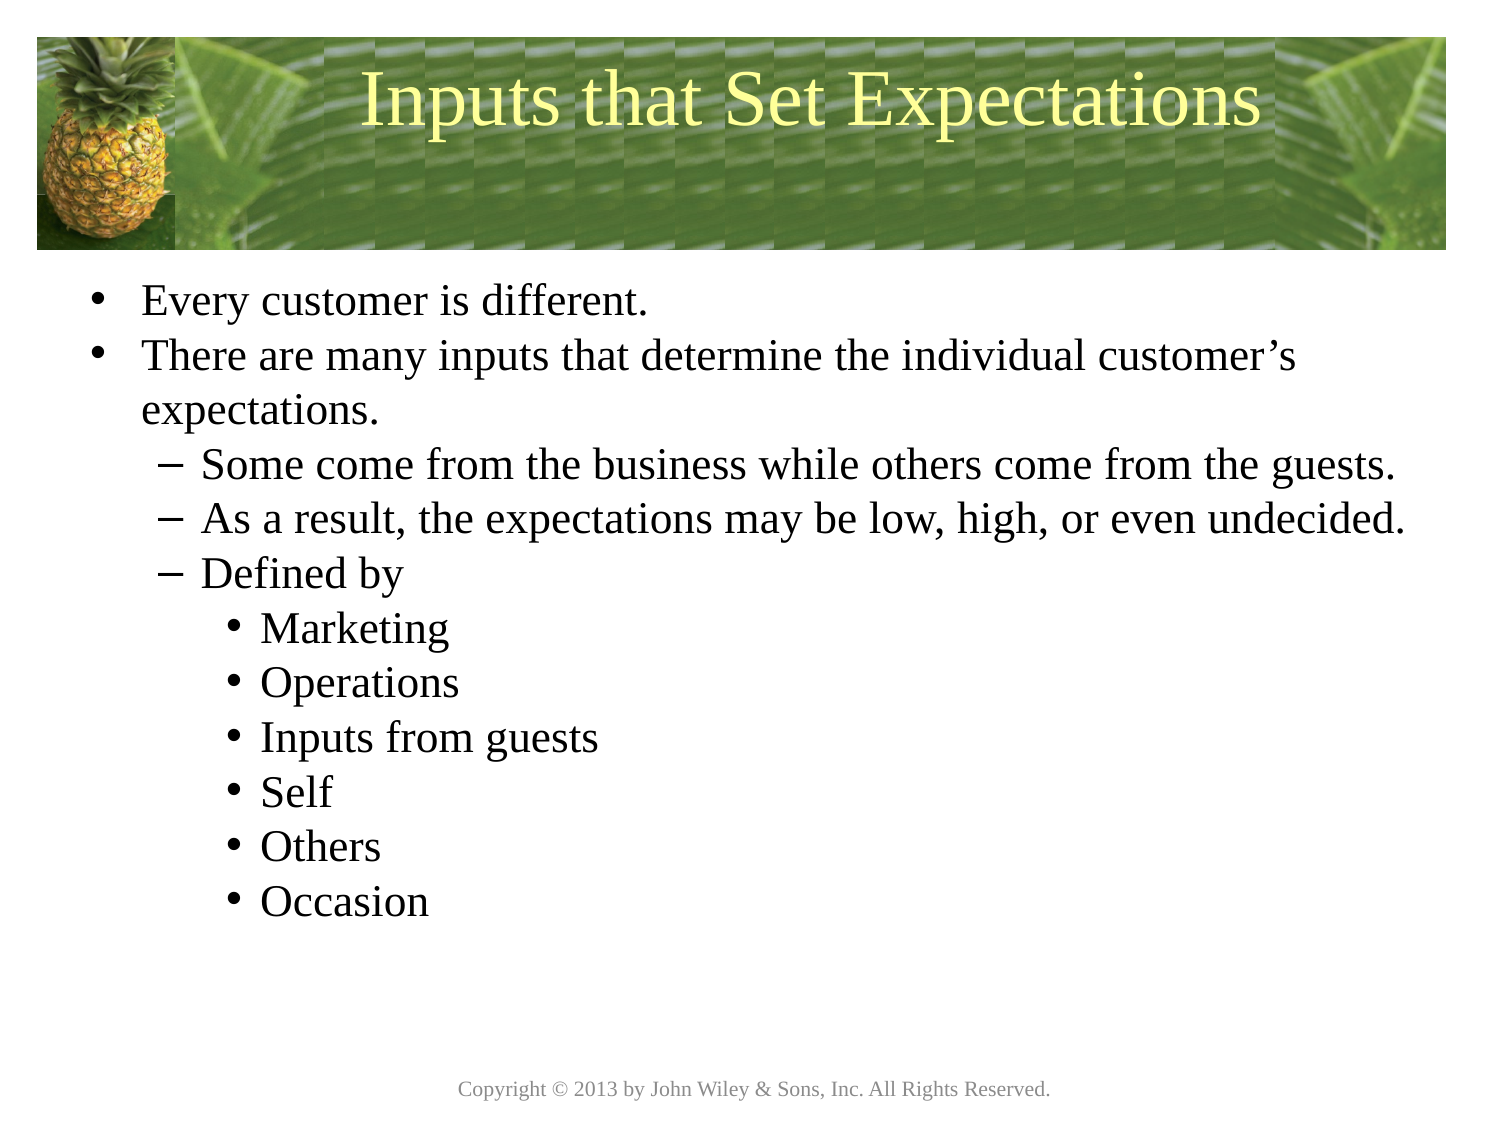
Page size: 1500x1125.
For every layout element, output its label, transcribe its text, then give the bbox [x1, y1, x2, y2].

picture [37, 37, 1446, 250]
list Every customer is different. There are many inputs that determine the individual customer’s expectations. Some come from the business while others come from the guests. As a result, the expectations may be low, high, or even undecided. Defined by Marketing Operations Inputs from guests Self Others Occasion [75, 262, 1425, 1005]
title Inputs that Set Expectations [287, 37, 1338, 225]
